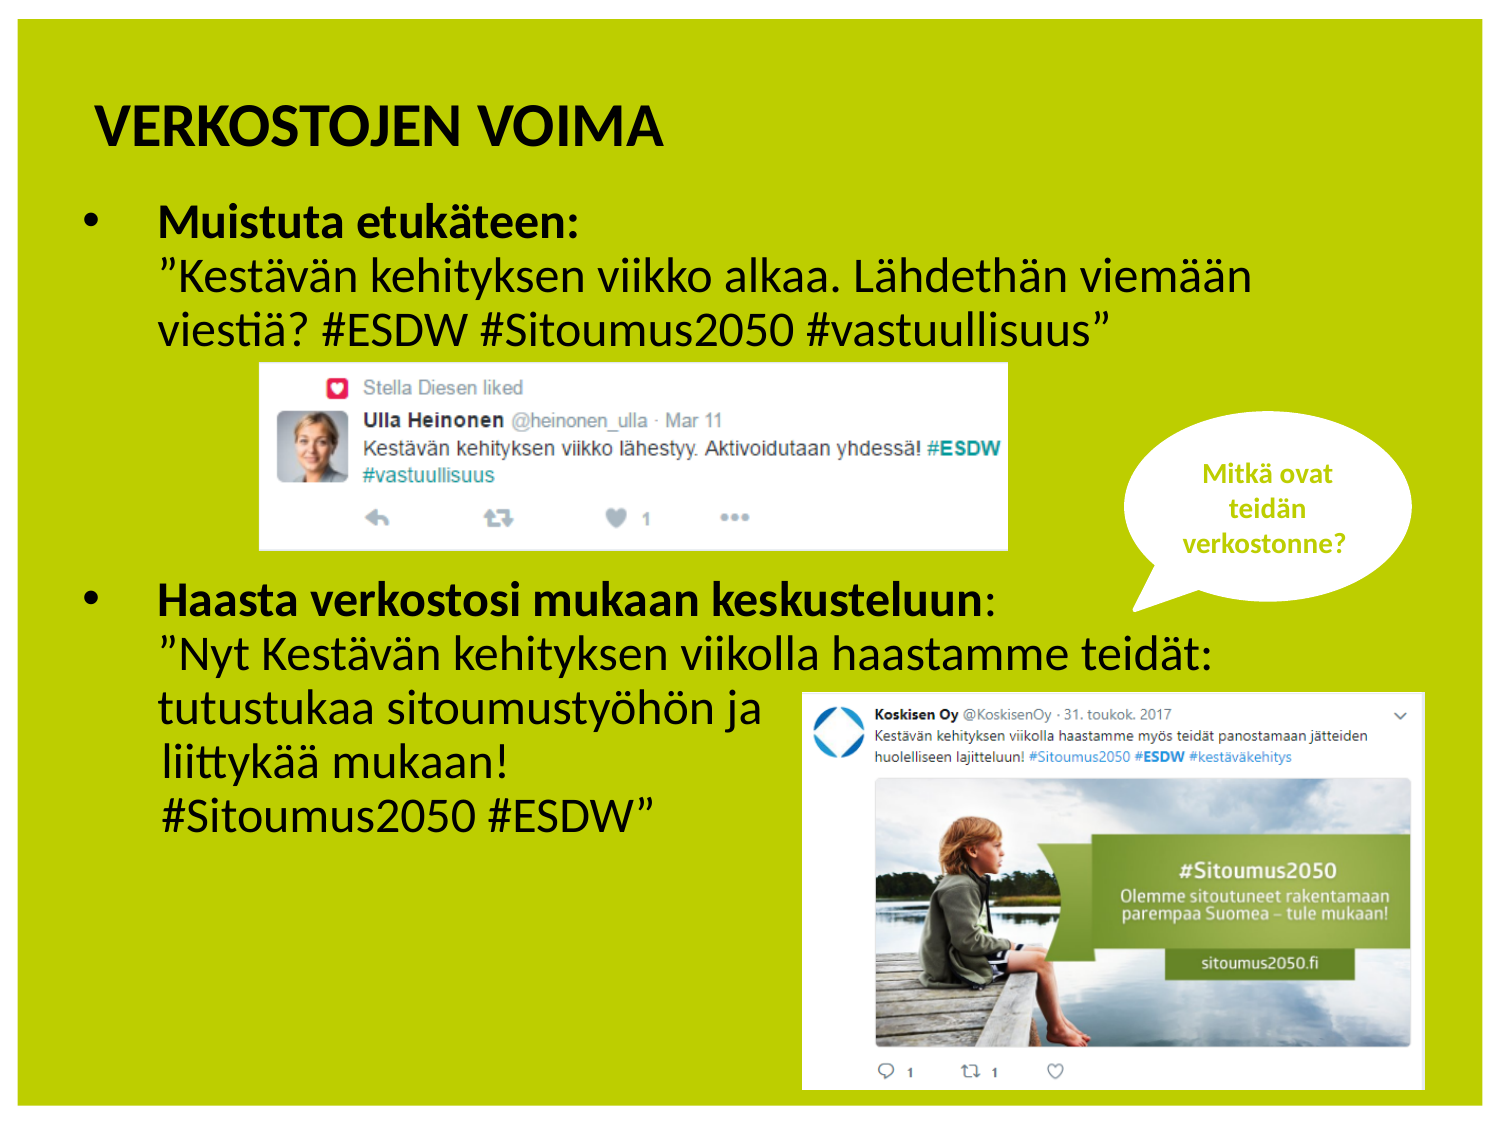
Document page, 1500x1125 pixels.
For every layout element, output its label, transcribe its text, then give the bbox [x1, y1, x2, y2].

title VERKOSTOJEN VOIMA [88, 86, 1439, 158]
text_box Mitkä ovat teidän verkostonne? [1124, 411, 1412, 613]
picture [258, 362, 1009, 551]
text_box Muistuta etukäteen: ”Kestävän kehityksen viikko alkaa. Lähdethän viemään viestiä? #ESDW #Sitoumus2050 #vastuullisuus” Haasta verkostosi mukaan keskusteluun: ”Nyt Kestävän kehityksen viikolla haastamme teidät: tutustukaa sitoumustyöhön ja liittykää mukaan! #Sitoumus2050 #ESDW” [76, 189, 1366, 1025]
picture [801, 692, 1426, 1090]
